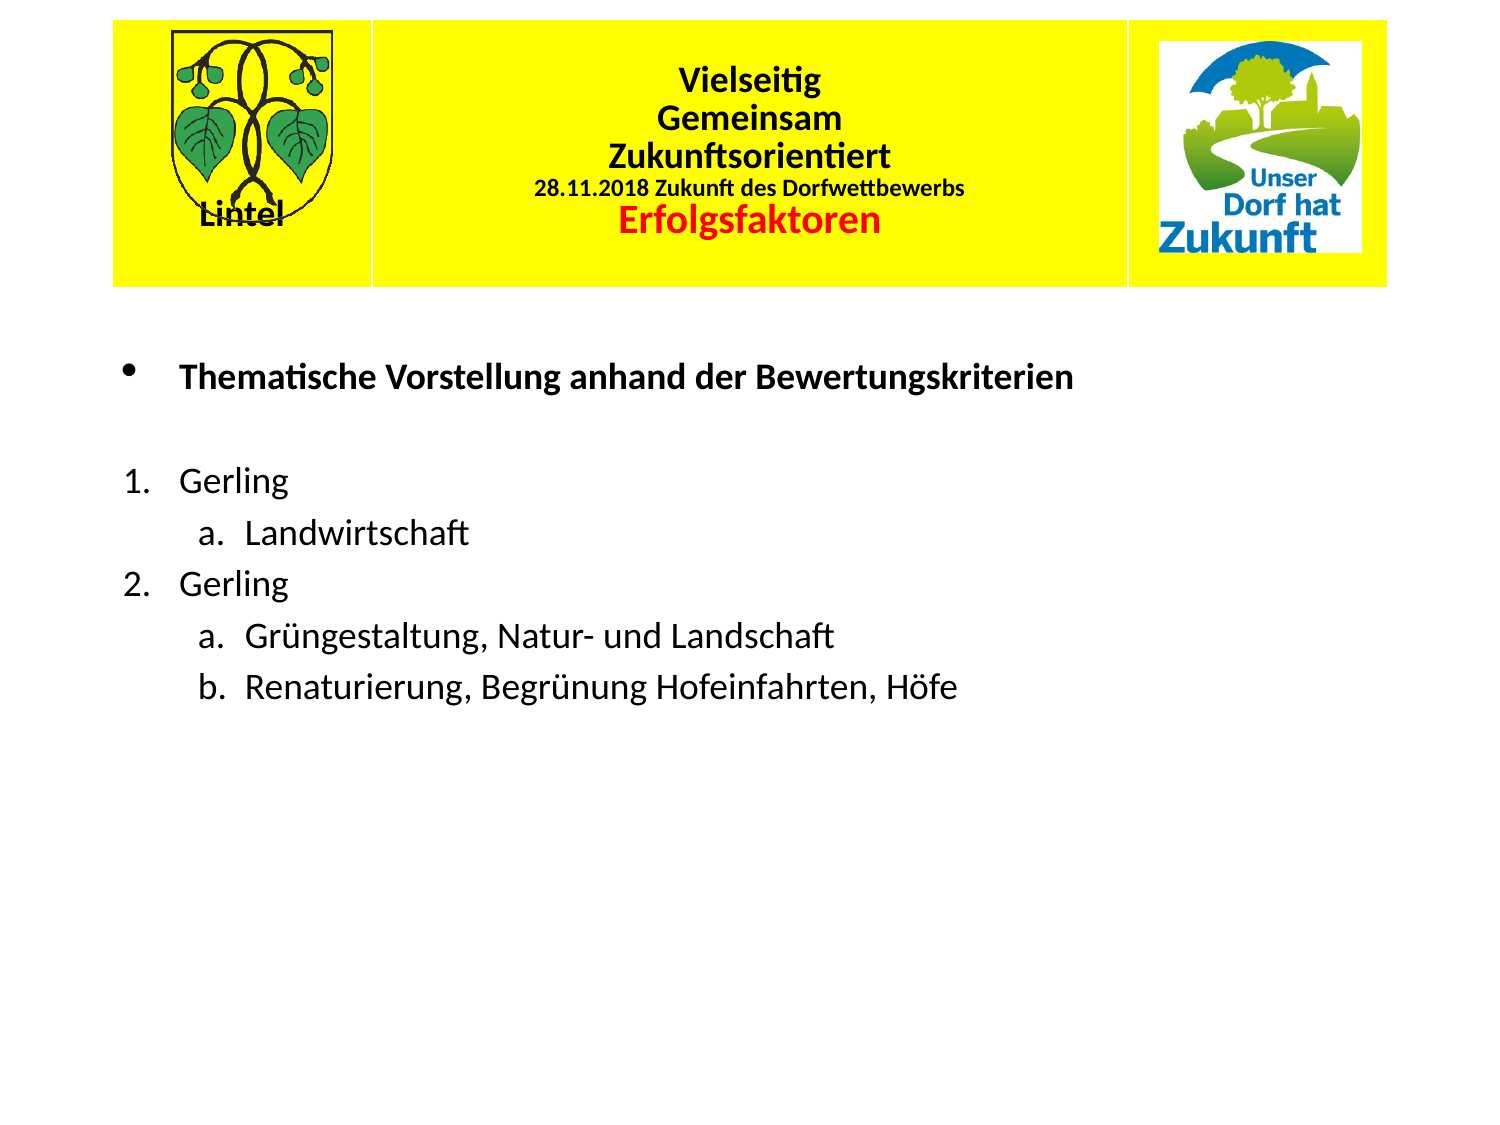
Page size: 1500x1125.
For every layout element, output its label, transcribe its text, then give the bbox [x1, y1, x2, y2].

picture [170, 30, 333, 224]
text_box Thematische Vorstellung anhand der Bewertungskriterien Gerling Landwirtschaft Gerling Grüngestaltung, Natur- und Landschaft Renaturierung, Begrünung Hofeinfahrten, Höfe [108, 338, 1384, 788]
table_header Vielseitig Gemeinsam Zukunftsorientiert 28.11.2018 Zukunft des Dorfwettbewerbs Erfolgsfaktoren [373, 20, 1127, 287]
table_header Lintel [113, 20, 371, 287]
table_header [1129, 20, 1387, 287]
picture [1159, 41, 1362, 254]
